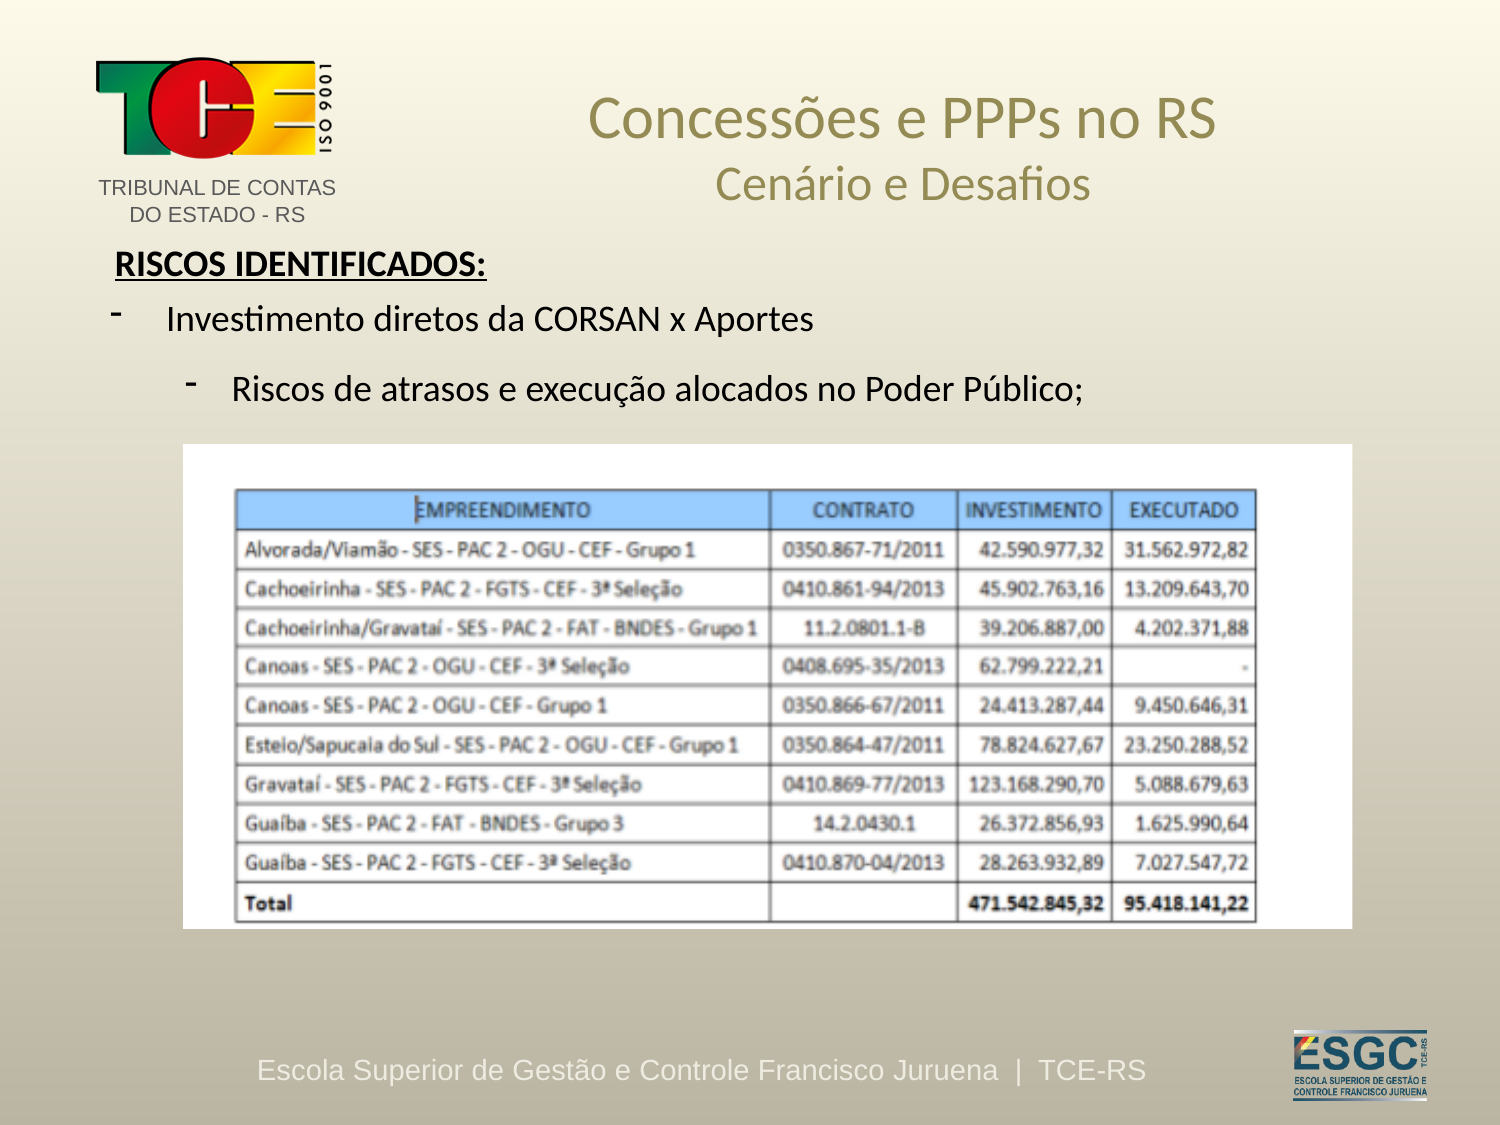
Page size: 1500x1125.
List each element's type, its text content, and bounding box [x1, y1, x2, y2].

picture [182, 444, 1353, 930]
picture [88, 54, 339, 165]
title Concessões e PPPs no RS Cenário e Desafios [383, 54, 1424, 232]
text_box RISCOS IDENTIFICADOS: [100, 231, 727, 292]
text_box Investimento diretos da CORSAN x Aportes Riscos de atrasos e execução alocados no Poder Público; [95, 286, 1446, 771]
picture [1293, 1030, 1427, 1101]
